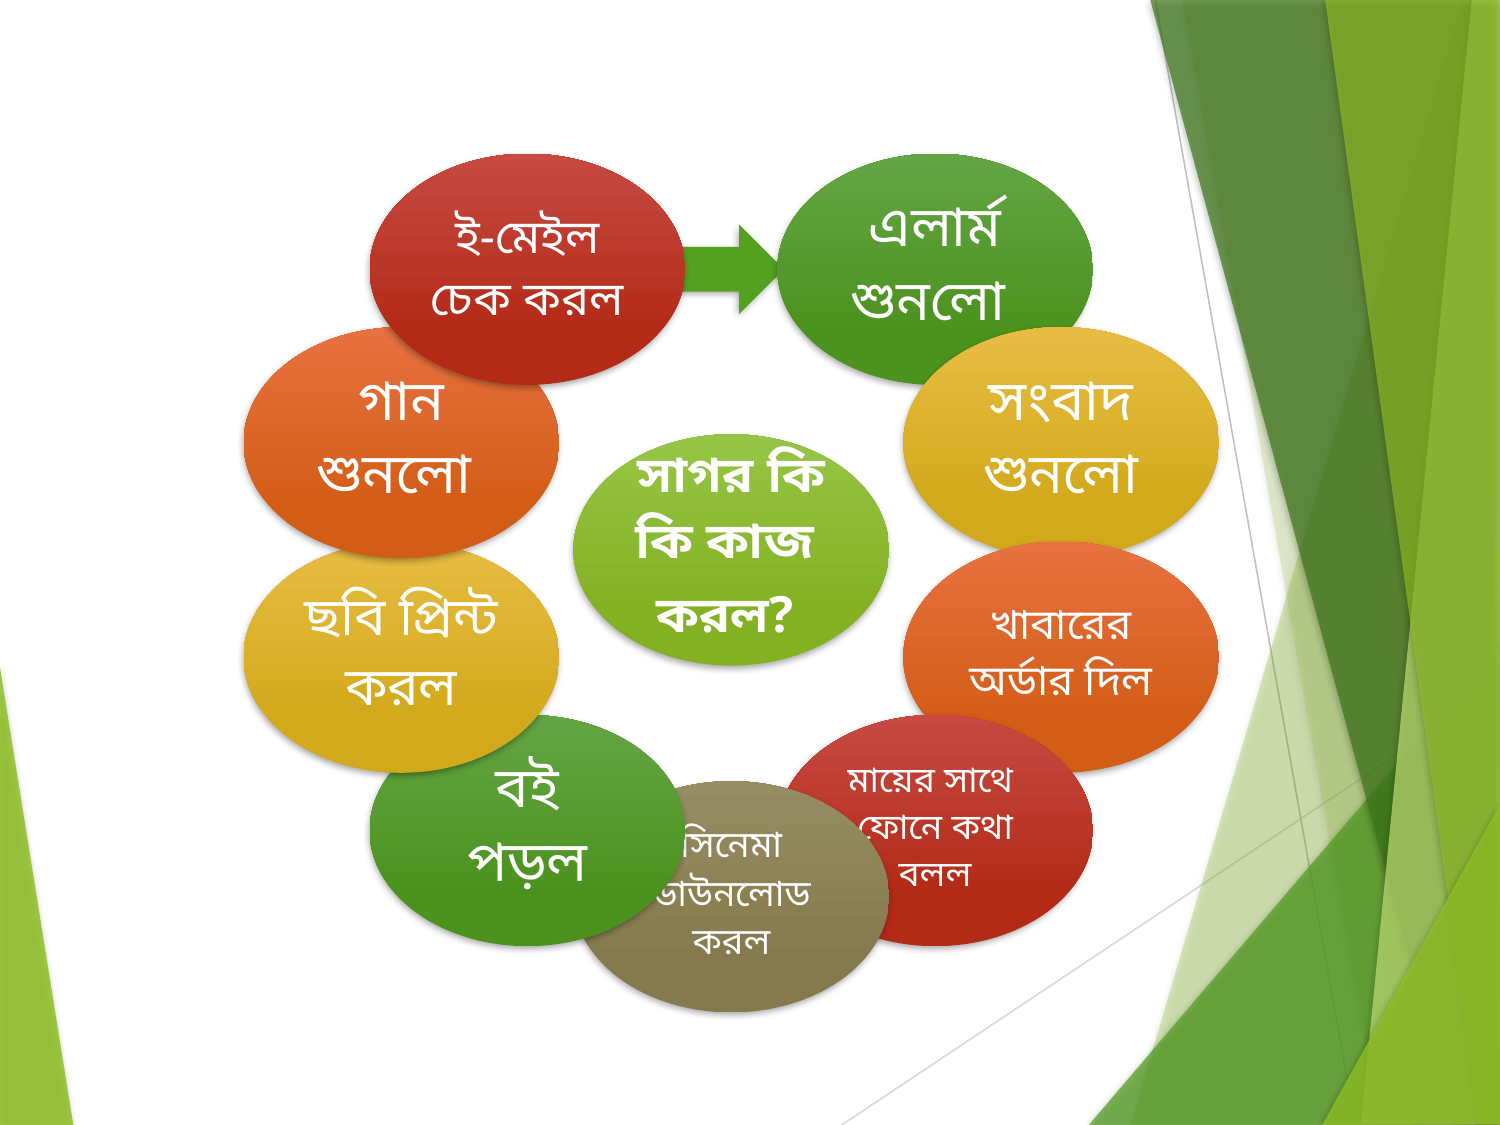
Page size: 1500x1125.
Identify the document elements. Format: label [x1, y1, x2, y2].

text_box [99, 86, 1363, 1013]
